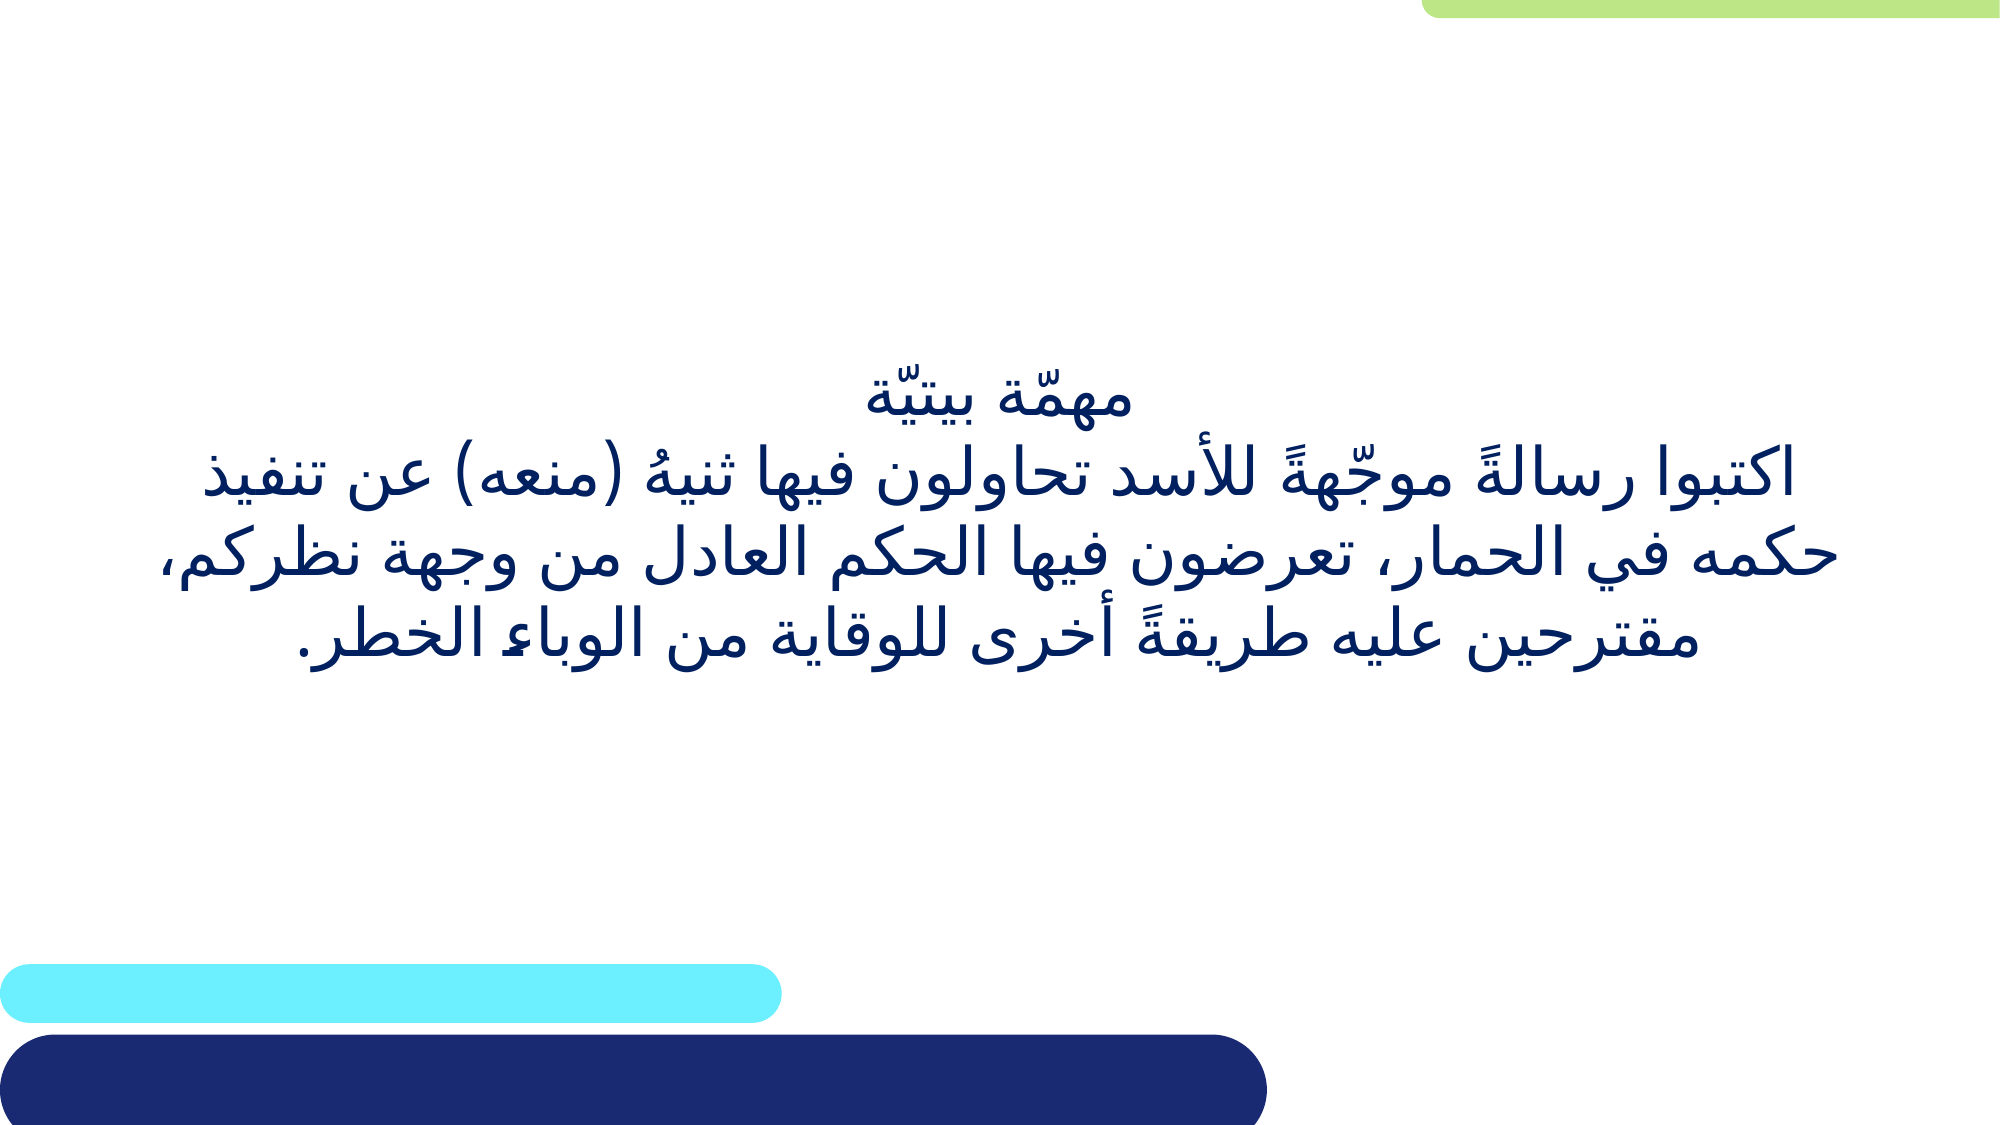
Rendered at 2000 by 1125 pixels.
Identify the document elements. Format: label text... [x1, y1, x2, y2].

text_box مهمّة بيتيّة اكتبوا رسالةً موجّهةً للأسد تحاولون فيها ثنيهُ (منعه) عن تنفيذ حكمه في الحمار، تعرضون فيها الحكم العادل من وجهة نظركم، مقترحين عليه طريقةً أخرى للوقاية من الوباء الخطر. [150, 248, 1850, 771]
